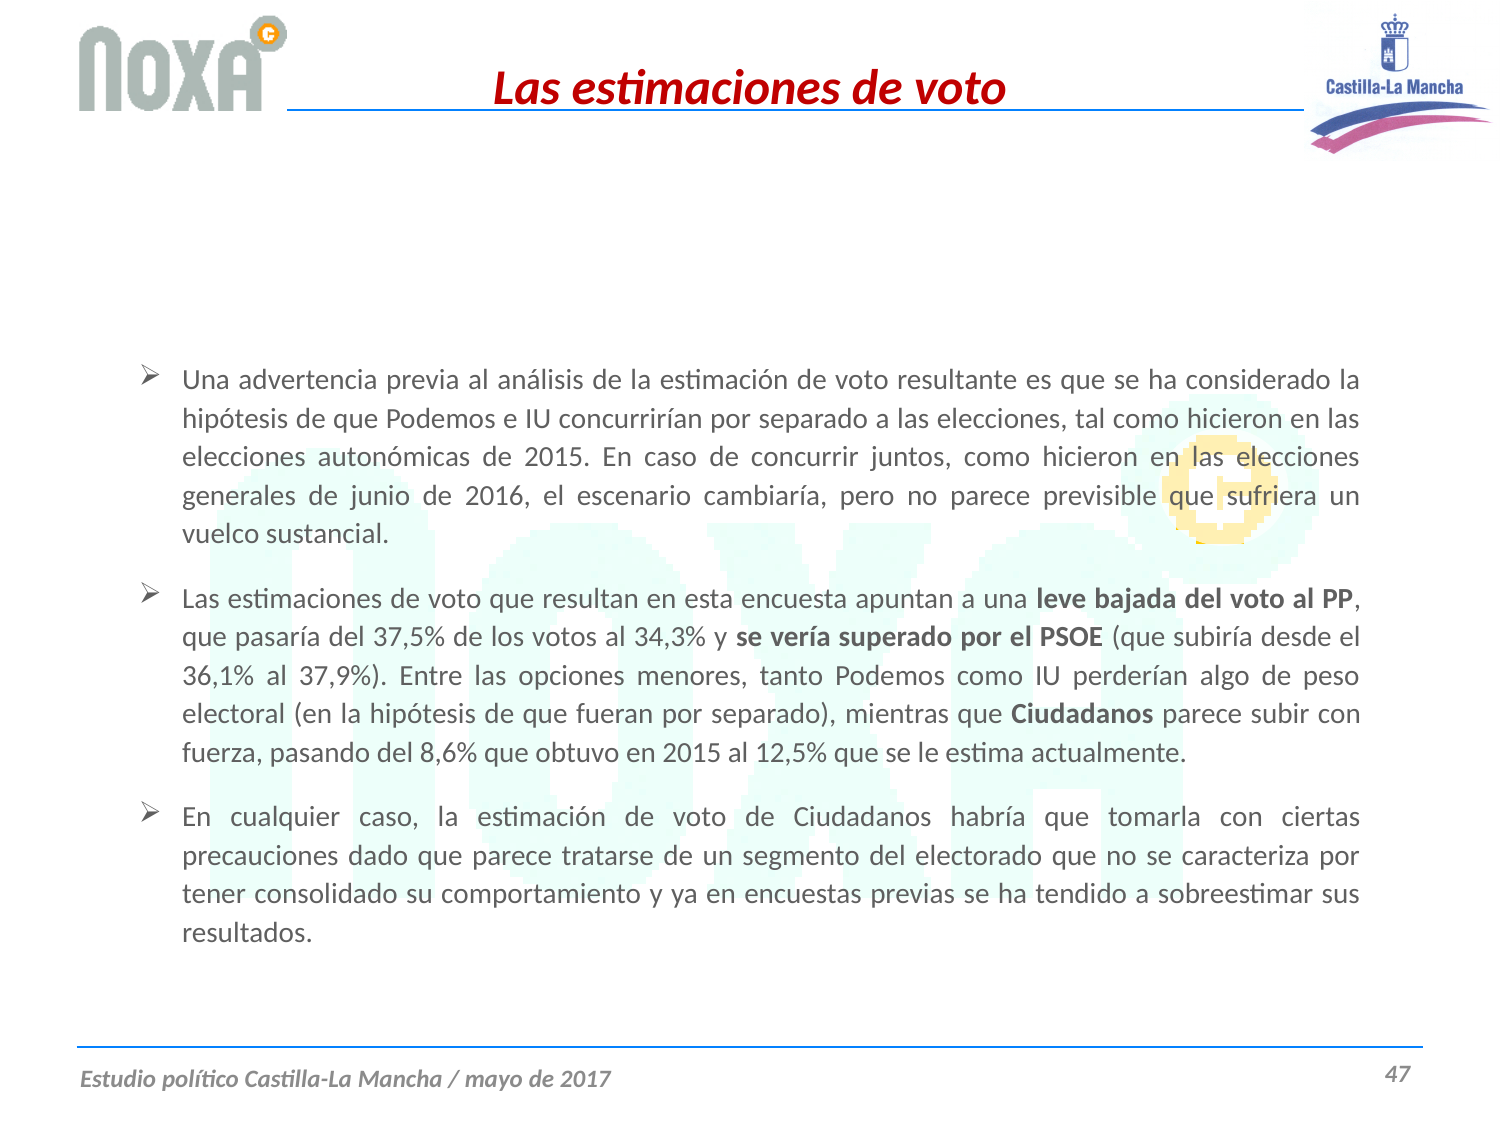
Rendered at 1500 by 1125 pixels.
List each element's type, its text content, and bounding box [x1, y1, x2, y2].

slide_number 47 [1074, 1042, 1425, 1103]
picture [73, 12, 287, 111]
text_box Una advertencia previa al análisis de la estimación de voto resultante es que se ha considerado la hipótesis de que Podemos e IU concurrirían por separado a las elecciones, tal como hicieron en las elecciones autonómicas de 2015. En caso de concurrir juntos, como hicieron en las elecciones generales de junio de 2016, el escenario cambiaría, pero no parece previsible que sufriera un vuelco sustancial. Las estimaciones de voto que resultan en esta encuesta apuntan a una leve bajada del voto al PP, que pasaría del 37,5% de los votos al 34,3% y se vería superado por el PSOE (que subiría desde el 36,1% al 37,9%). Entre las opciones menores, tanto Podemos como IU perderían algo de peso electoral (en la hipótesis de que fueran por separado), mientras que Ciudadanos parece subir con fuerza, pasando del 8,6% que obtuvo en 2015 al 12,5% que se le estima actualmente. En cualquier caso, la estimación de voto de Ciudadanos habría que tomarla con ciertas precauciones dado que parece tratarse de un segmento del electorado que no se caracteriza por tener consolidado su comportamiento y ya en encuestas previas se ha tendido a sobreestimar sus resultados. [123, 349, 1376, 1035]
picture [1304, 1, 1500, 161]
title Las estimaciones de voto [75, 30, 1425, 138]
